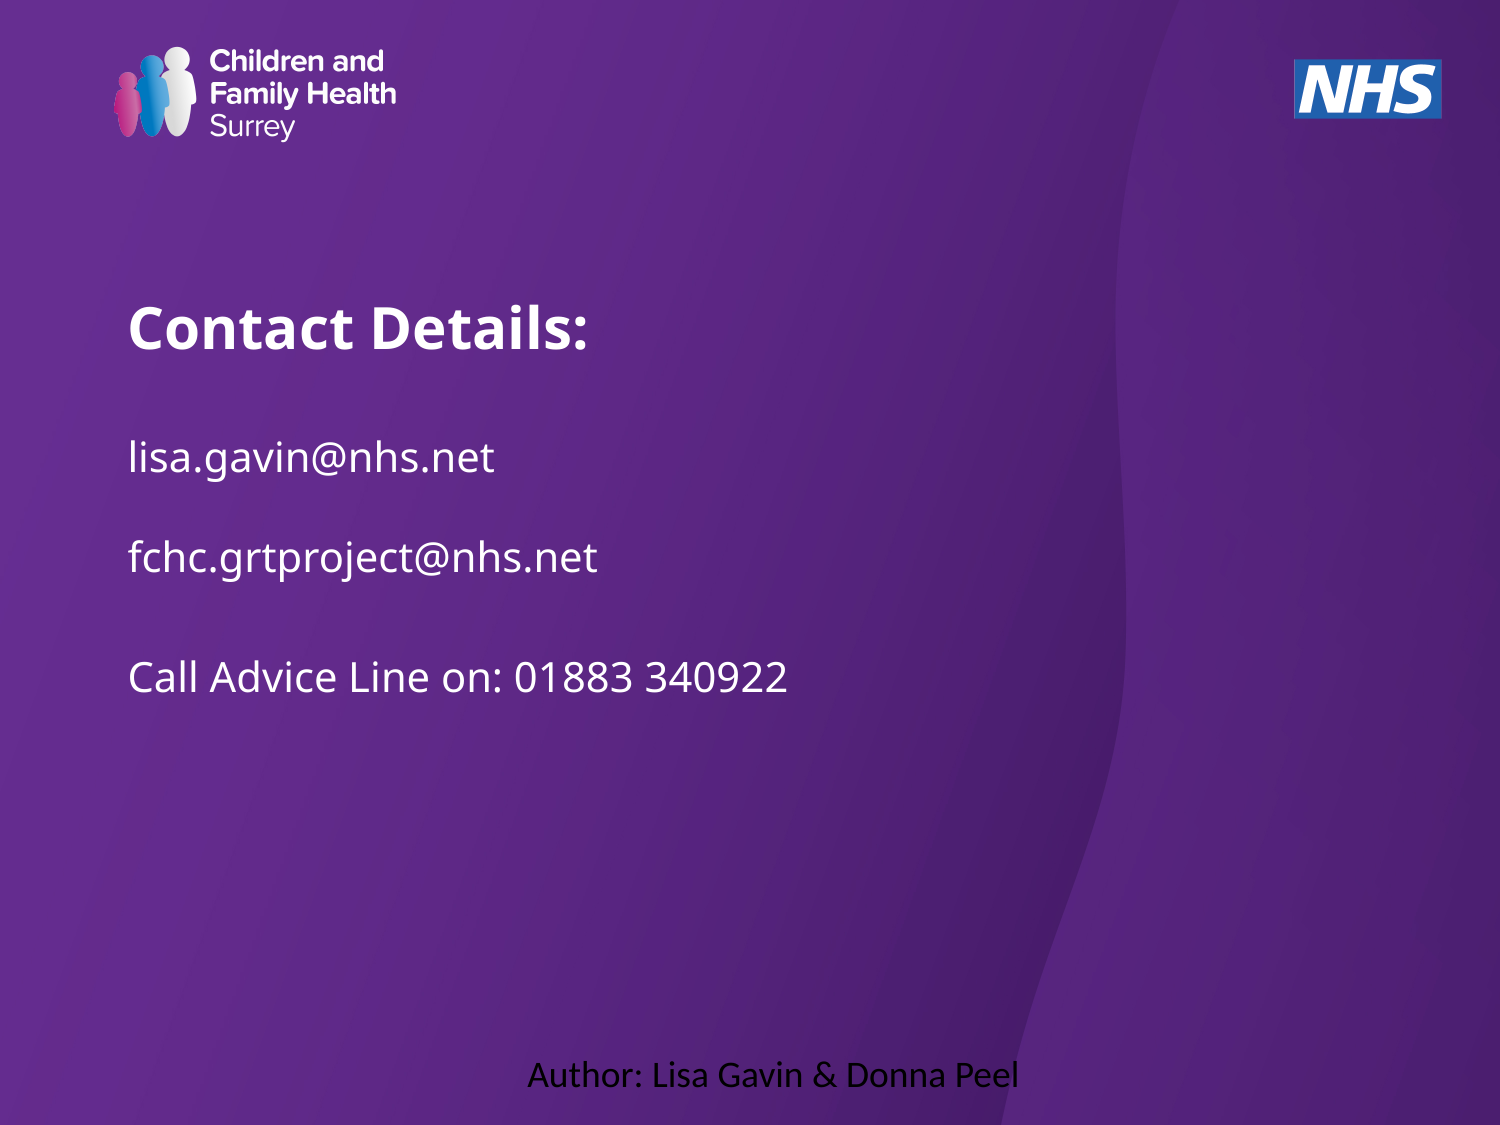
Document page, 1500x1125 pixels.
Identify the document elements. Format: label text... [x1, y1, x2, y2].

picture [0, 0, 1500, 1125]
footer Author: Lisa Gavin & Donna Peel [512, 1042, 1119, 1103]
title Contact Details: lisa.gavin@nhs.net fchc.grtproject@nhs.net Call Advice Line on: 01883 340922 [112, 291, 939, 622]
